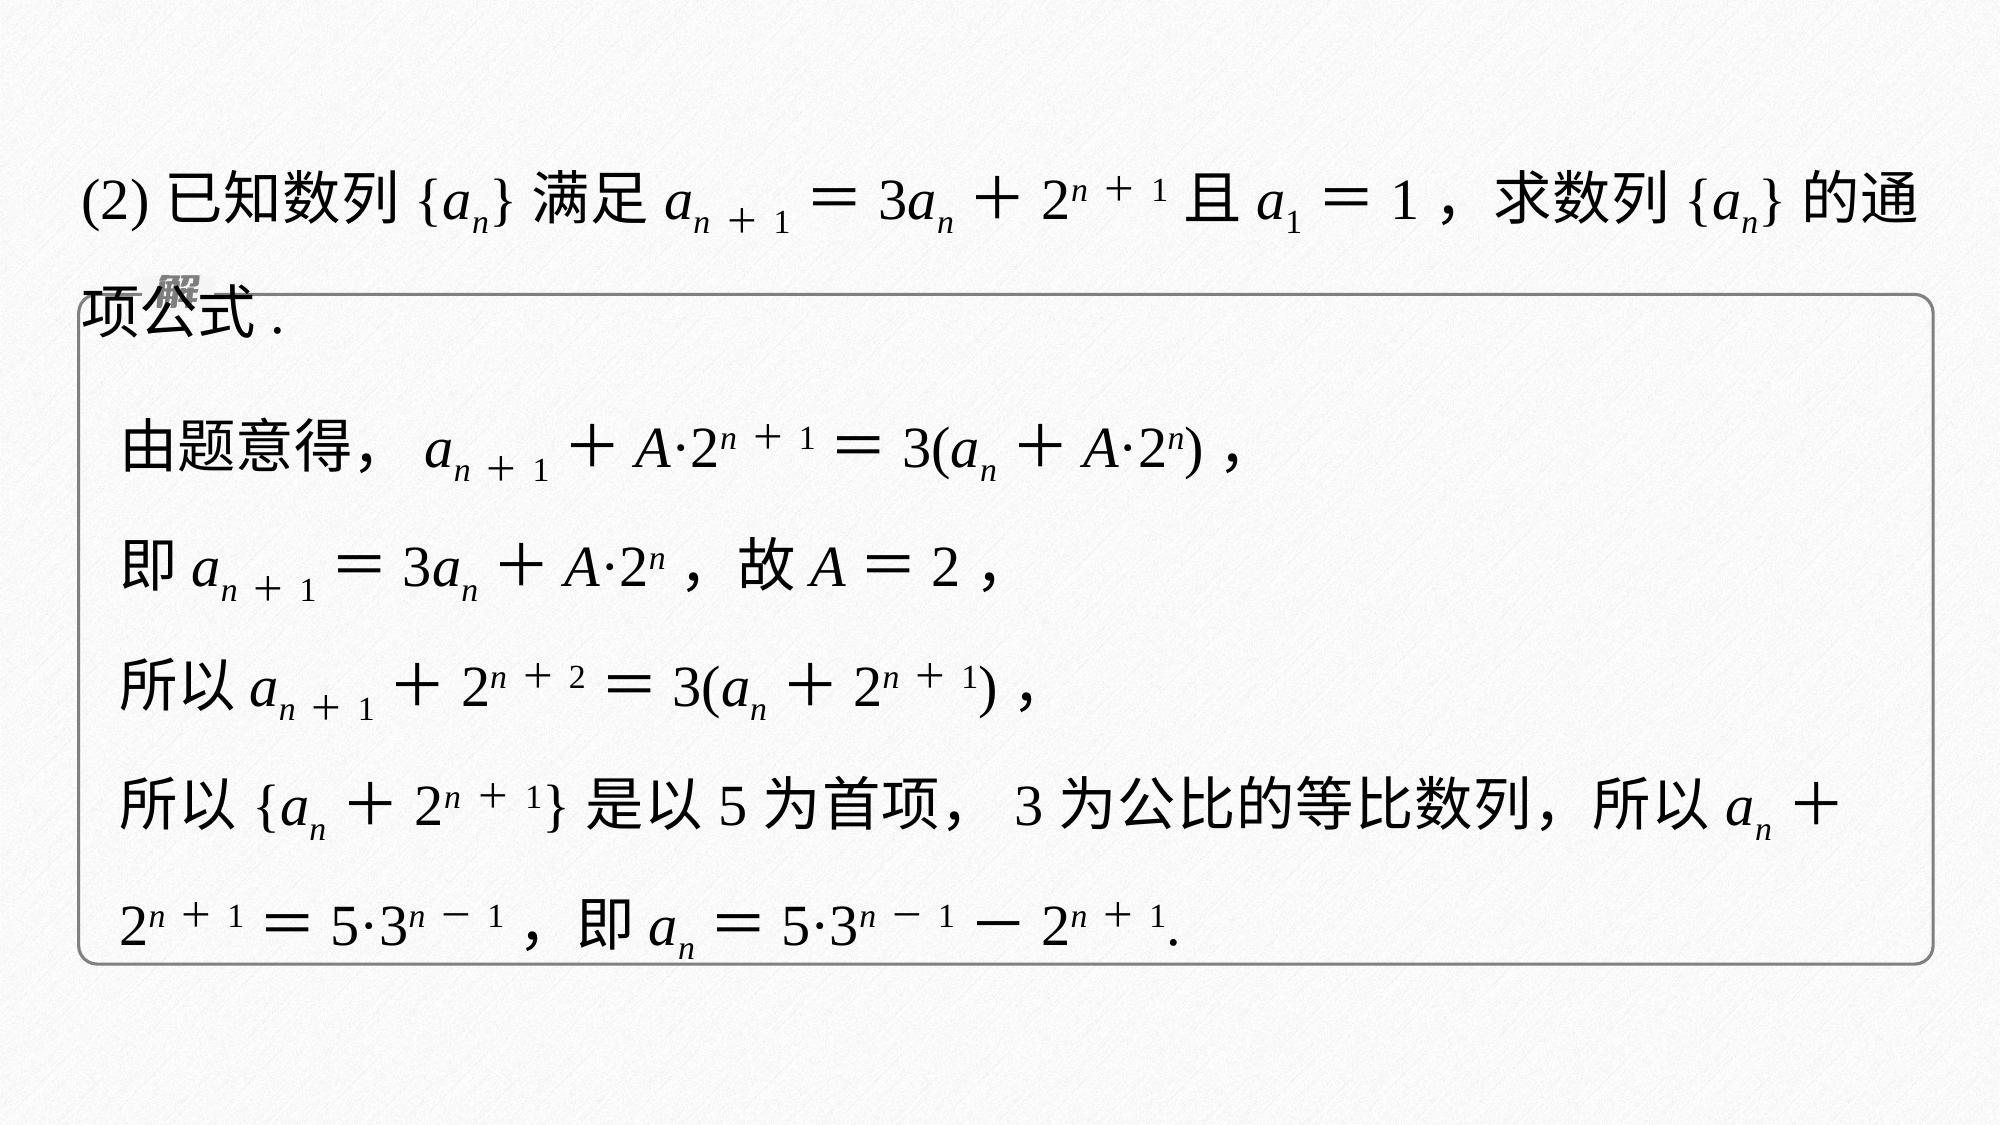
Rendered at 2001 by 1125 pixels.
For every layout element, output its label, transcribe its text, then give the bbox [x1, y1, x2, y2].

text_box 由题意得，an＋1＋A·2n＋1＝3(an＋A·2n)， 即an＋1＝3an＋A·2n，故A＝2， 所以an＋1＋2n＋2＝3(an＋2n＋1)， 所以{an＋2n＋1}是以5为首项，3为公比的等比数列，所以an＋2n＋1＝5·3n－1，即an＝5·3n－1－2n＋1. [104, 965, 1874, 974]
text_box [78, 275, 1934, 965]
text_box (2)已知数列{an}满足an＋1＝3an＋2n＋1且a1＝1，求数列{an}的通项公式. [66, 113, 1934, 353]
